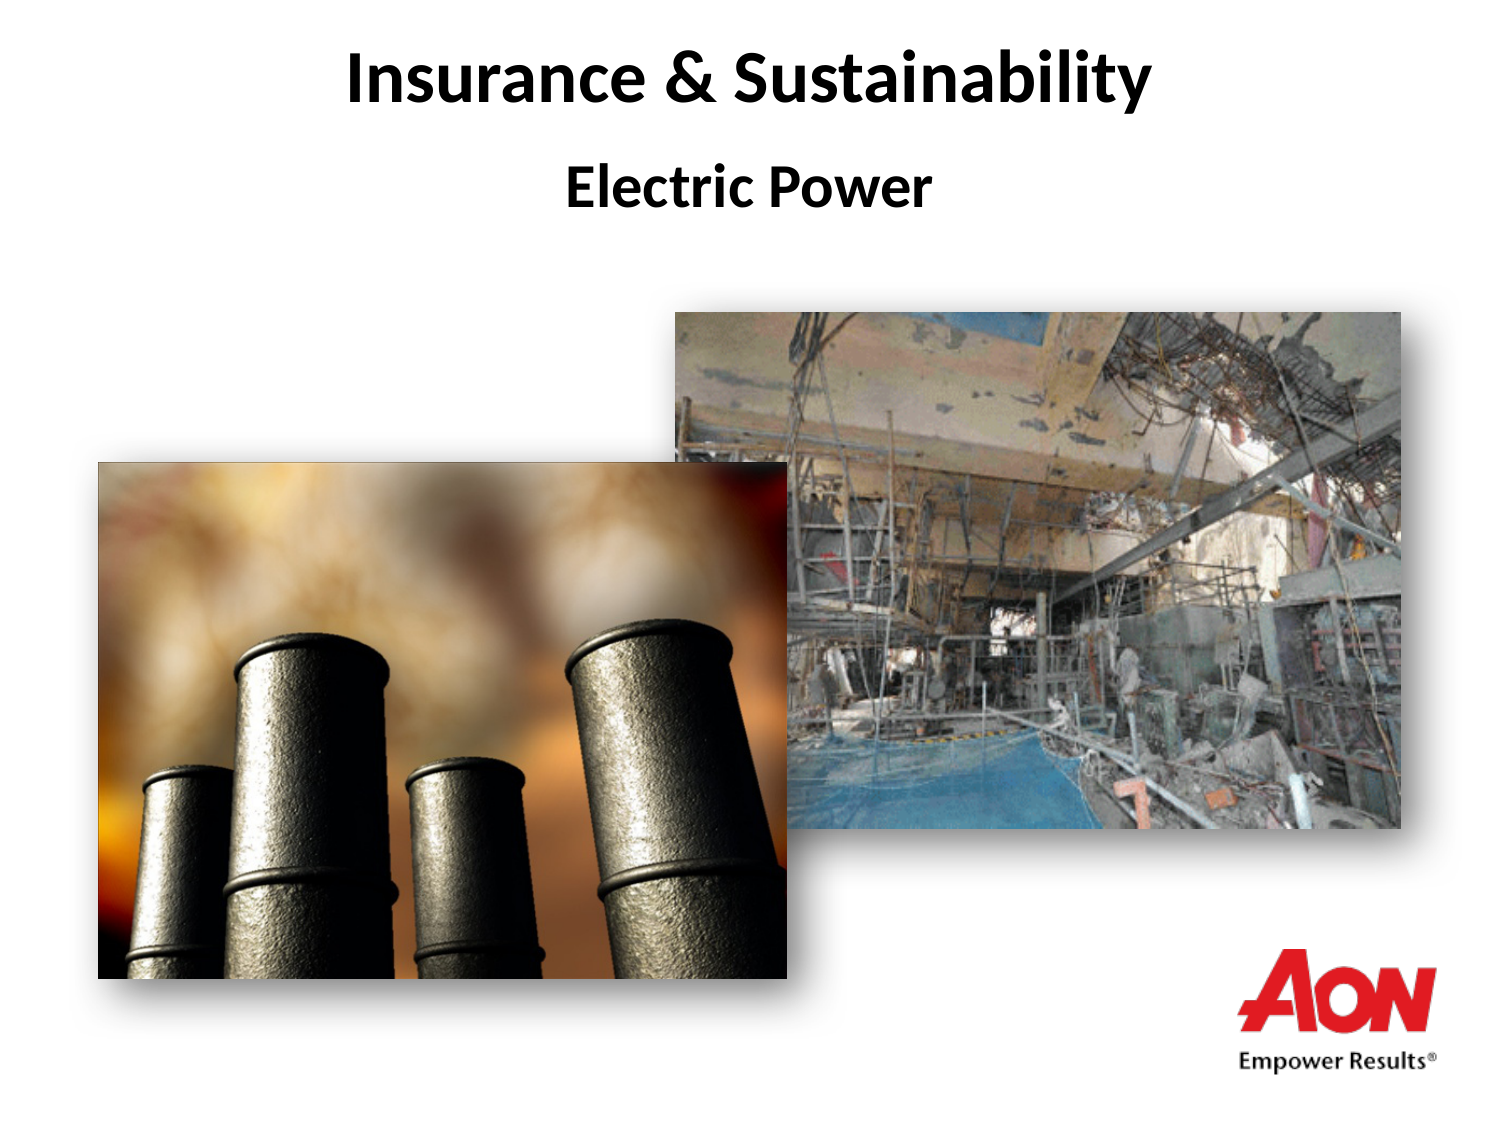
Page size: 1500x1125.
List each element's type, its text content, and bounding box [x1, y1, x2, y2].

title Insurance & Sustainability [75, 7, 1425, 137]
picture [1237, 949, 1438, 1076]
list Electric Power [75, 137, 1425, 955]
picture [98, 312, 1401, 979]
